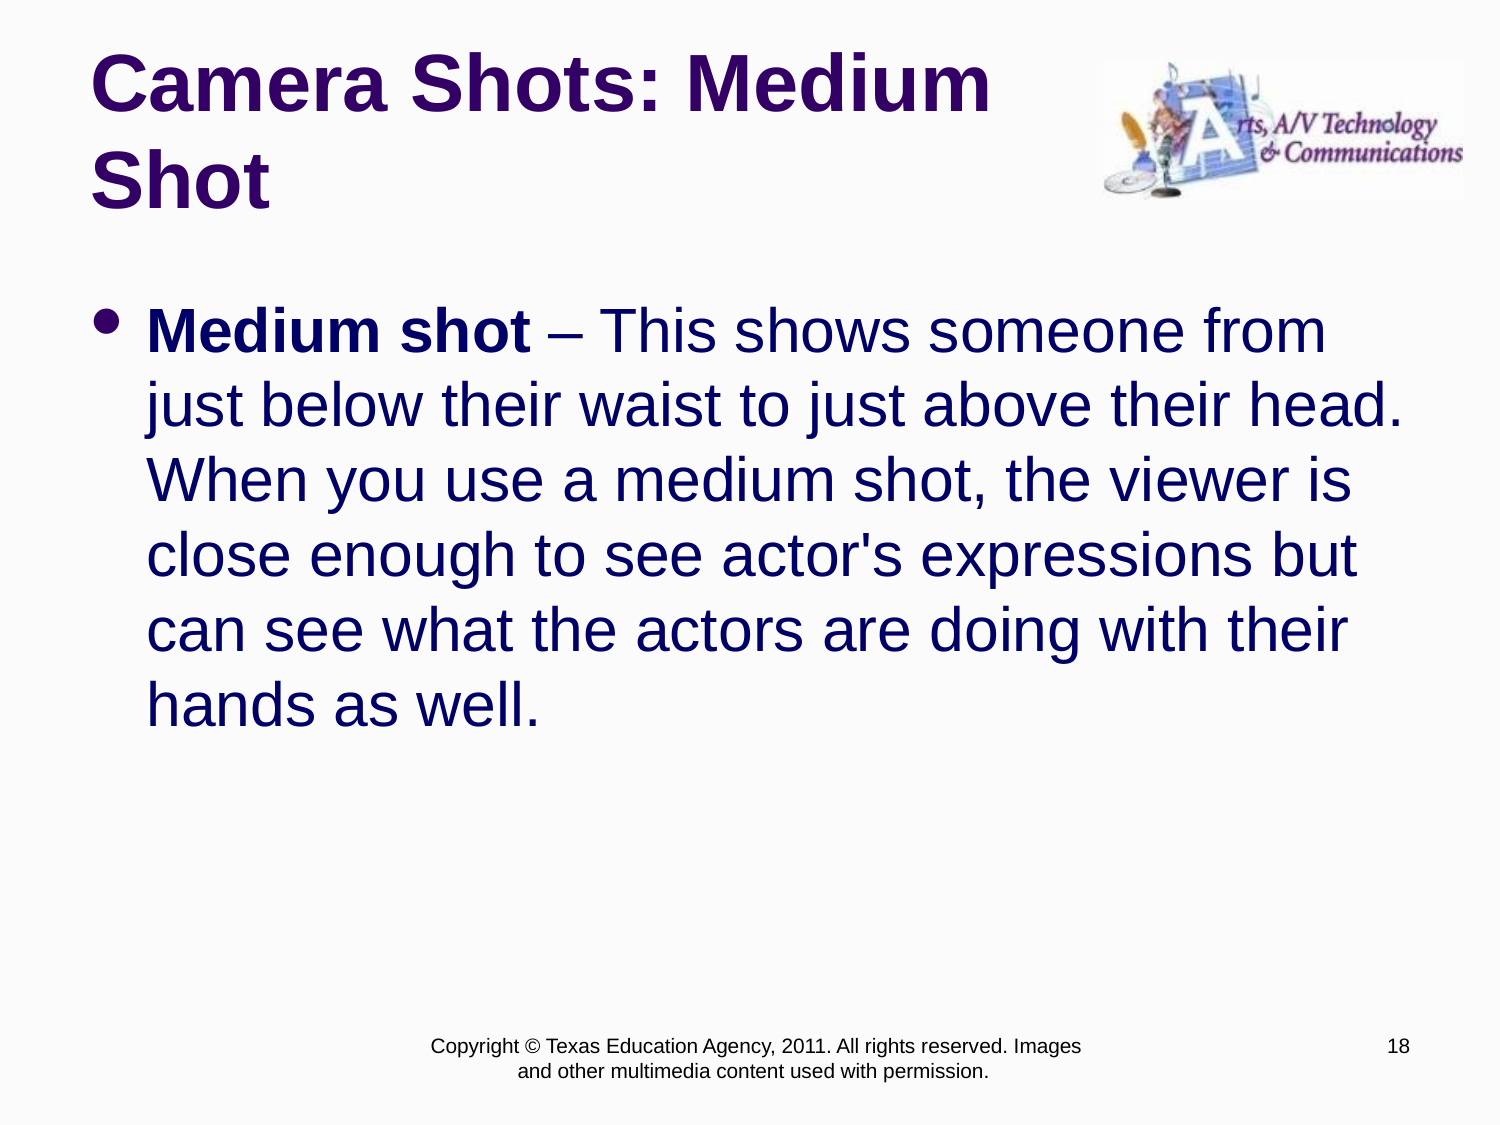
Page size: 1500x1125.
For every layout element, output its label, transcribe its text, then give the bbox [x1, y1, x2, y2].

slide_number 18 [1149, 1024, 1426, 1101]
list Medium shot – This shows someone from just below their waist to just above their head. When you use a medium shot, the viewer is close enough to see actor's expressions but can see what the actors are doing with their hands as well. [74, 281, 1426, 1006]
title Camera Shots: Medium Shot [74, 19, 1101, 233]
footer Copyright © Texas Education Agency, 2011. All rights reserved. Images and other multimedia content used with permission. [412, 1024, 1101, 1101]
picture [1103, 62, 1463, 200]
